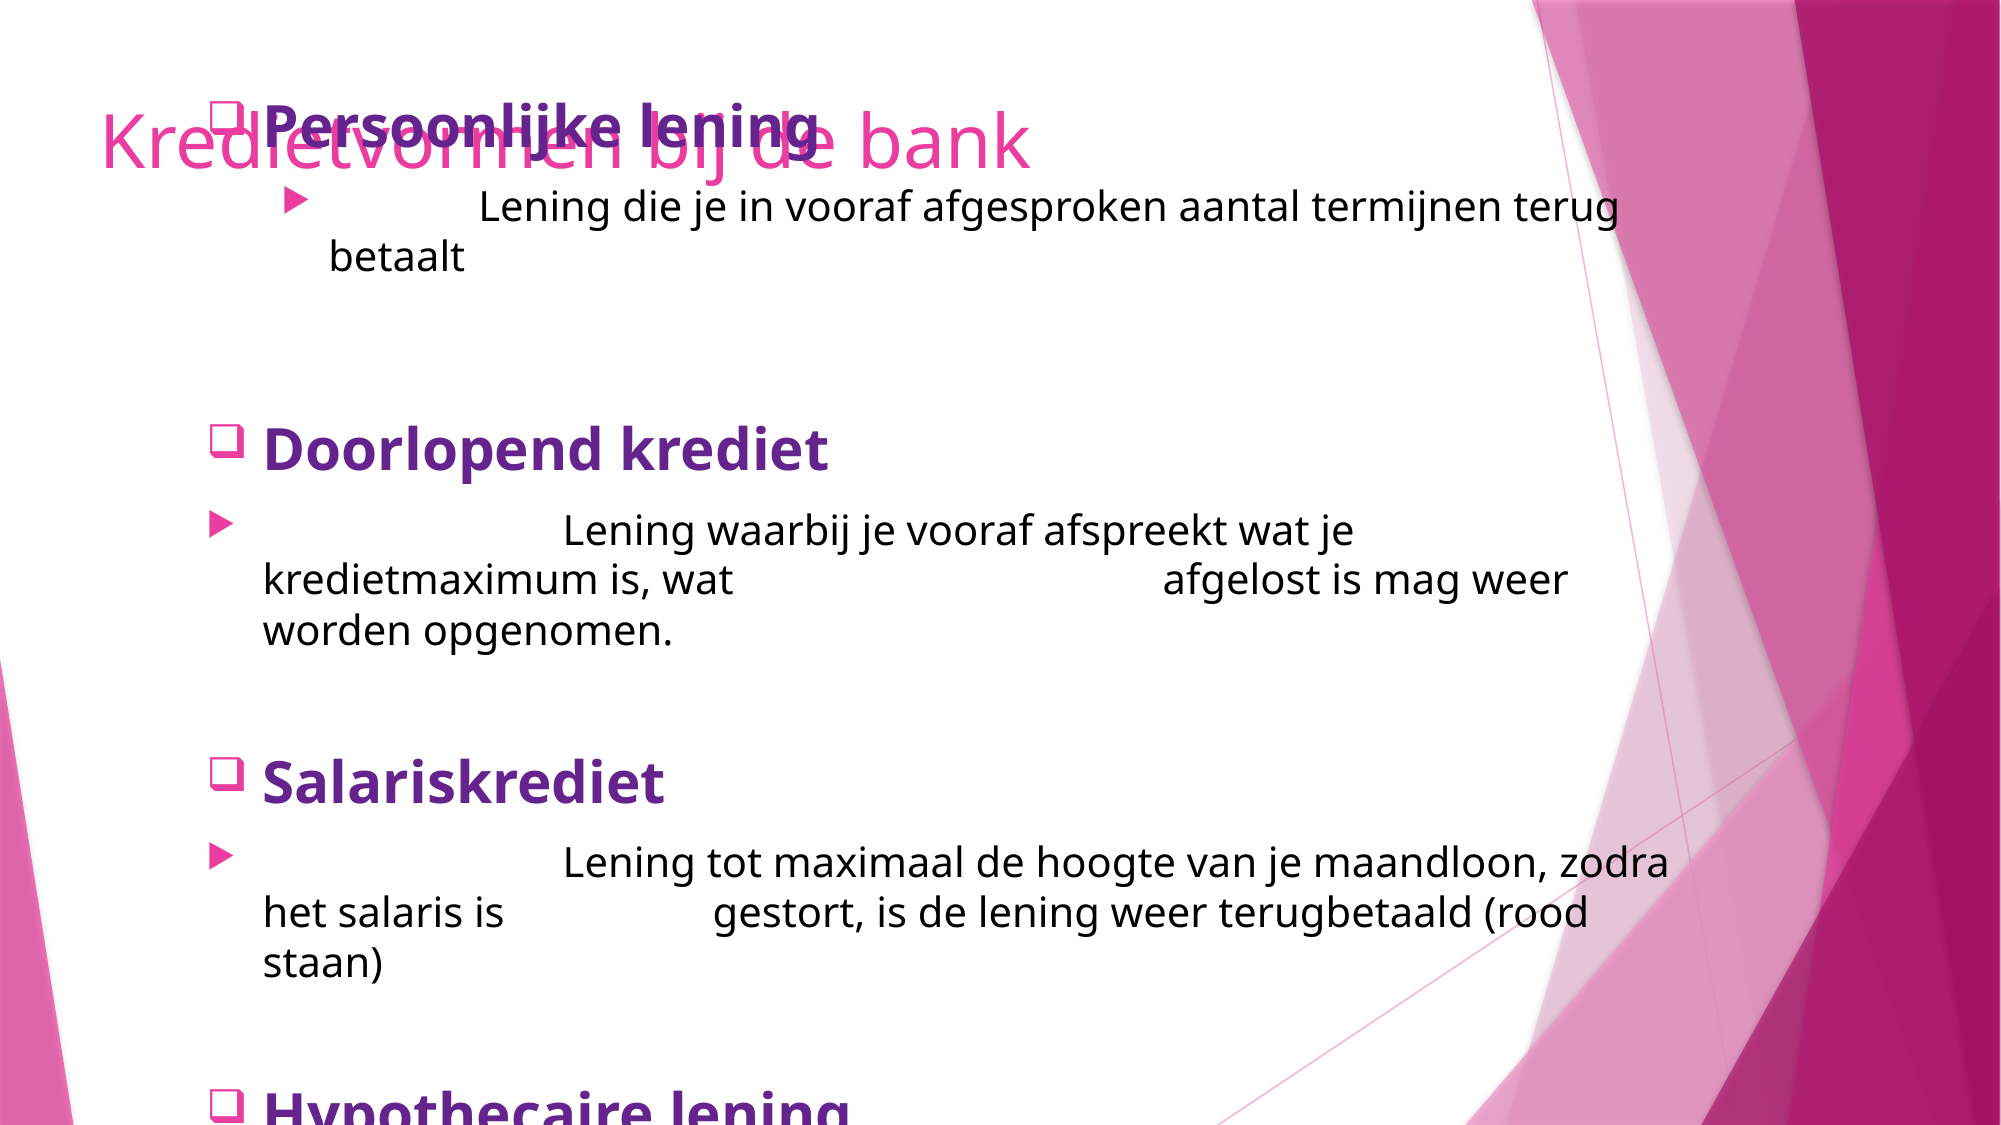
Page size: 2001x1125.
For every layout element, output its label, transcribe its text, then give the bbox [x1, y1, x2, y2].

subtitle Persoonlijke lening Lening die je in vooraf afgesproken aantal termijnen terug betaalt Doorlopend krediet Lening waarbij je vooraf afspreekt wat je kredietmaximum is, wat afgelost is mag weer worden opgenomen. Salariskrediet Lening tot maximaal de hoogte van je maandloon, zodra het salaris is gestort, is de lening weer terugbetaald (rood staan) Hypothecaire lening Langlopende geldlening (30 jaar) voor de aankoop van een huis [206, 232, 1679, 1125]
title Kredietvormen bij de bank [99, 45, 1900, 233]
